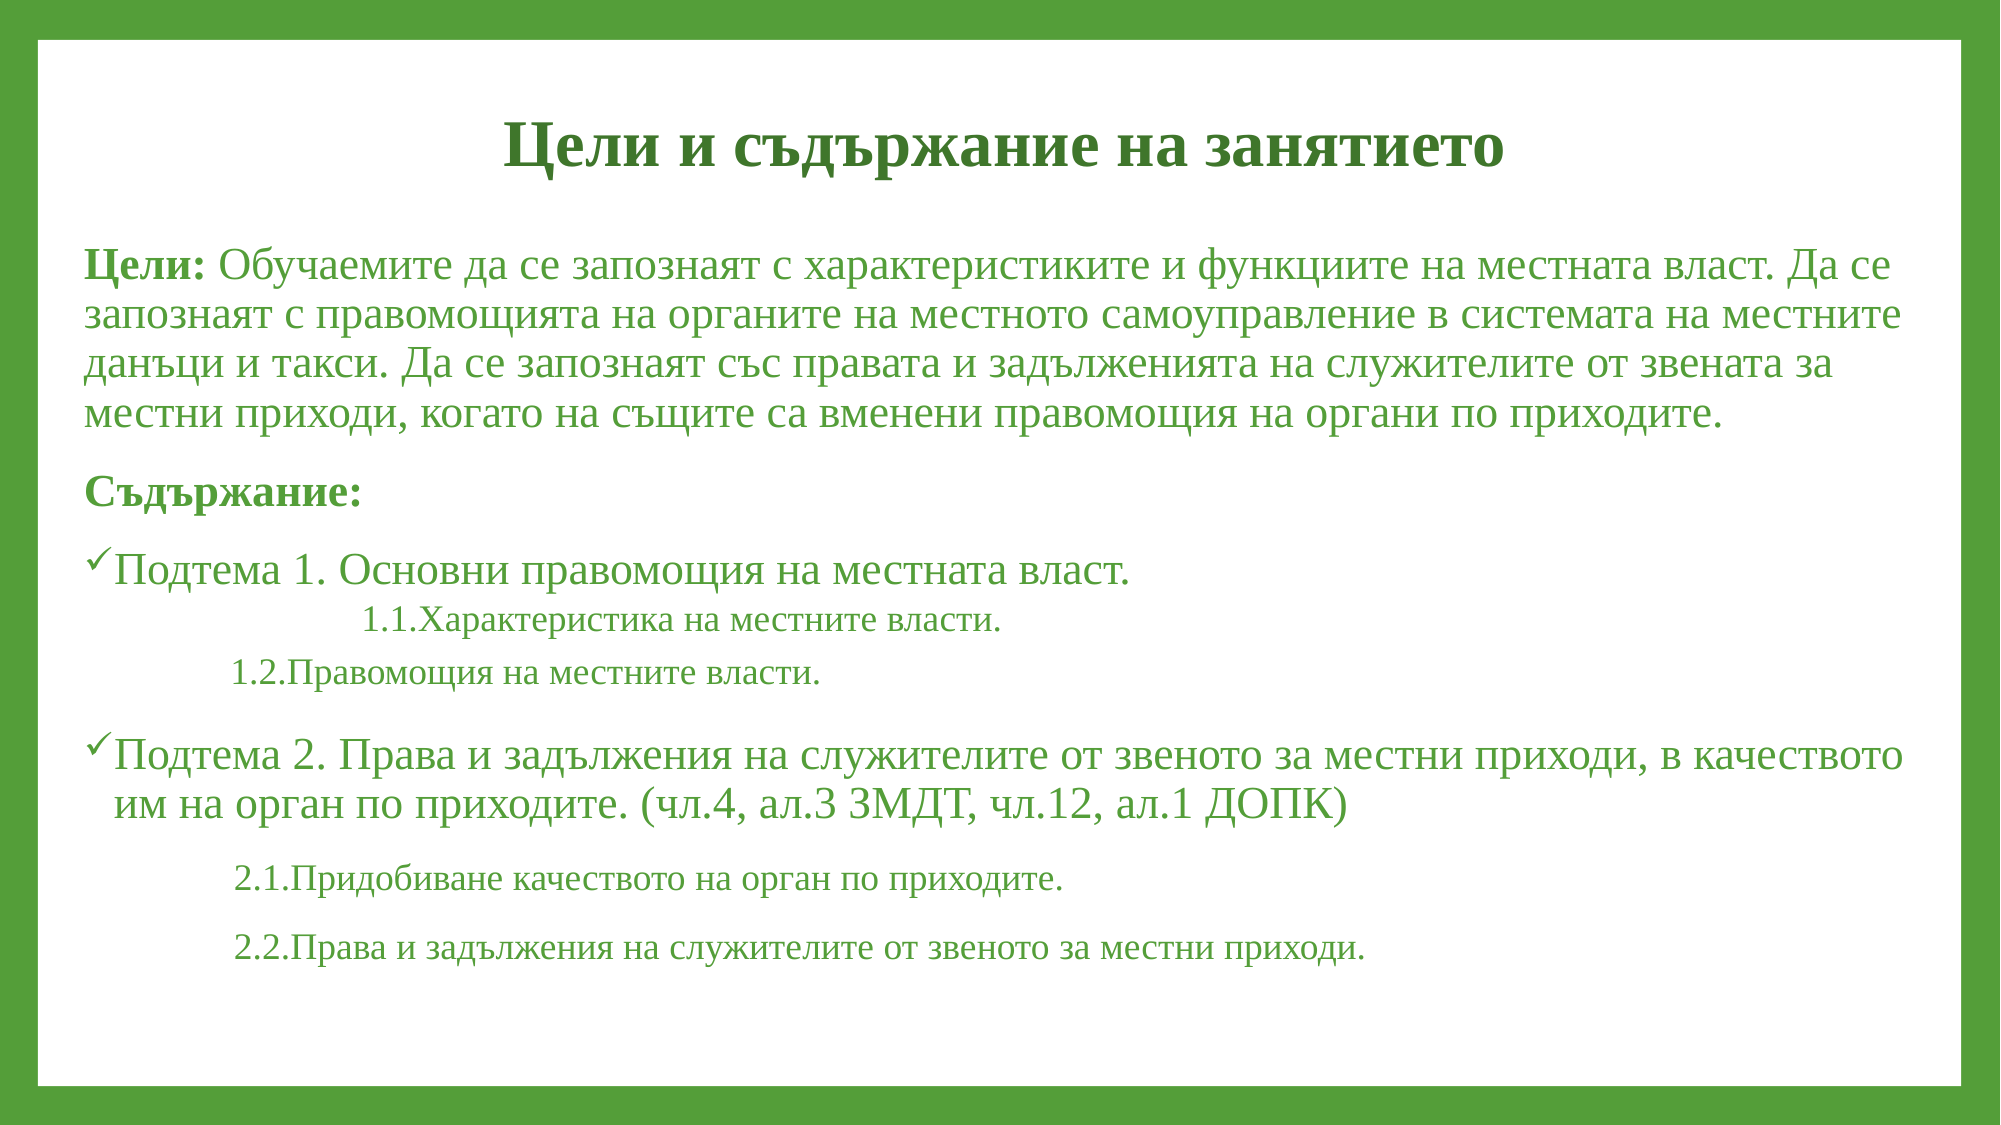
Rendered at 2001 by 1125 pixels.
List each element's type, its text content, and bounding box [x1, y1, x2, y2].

list Цели: Обучаемите да се запознаят с характеристиките и функциите на местната власт. Да се запознаят с правомощията на органите на местното самоуправление в системата на местните данъци и такси. Да се запознаят със правата и задълженията на служителите от звената за местни приходи, когато на същите са вменени правомощия на органи по приходите. Съдържание: Подтема 1. Основни правомощия на местната власт. 1.1.Характеристика на местните власти. 1.2.Правомощия на местните власти. Подтема 2. Права и задължения на служителите от звеното за местни приходи, в качеството им на орган по приходите. (чл.4, ал.3 ЗМДТ, чл.12, ал.1 ДОПК) 2.1.Придобиване качеството на орган по приходите. 2.2.Права и задължения на служителите от звеното за местни приходи. [61, 232, 1950, 1078]
title Цели и съдържание на занятието [61, 58, 1950, 232]
